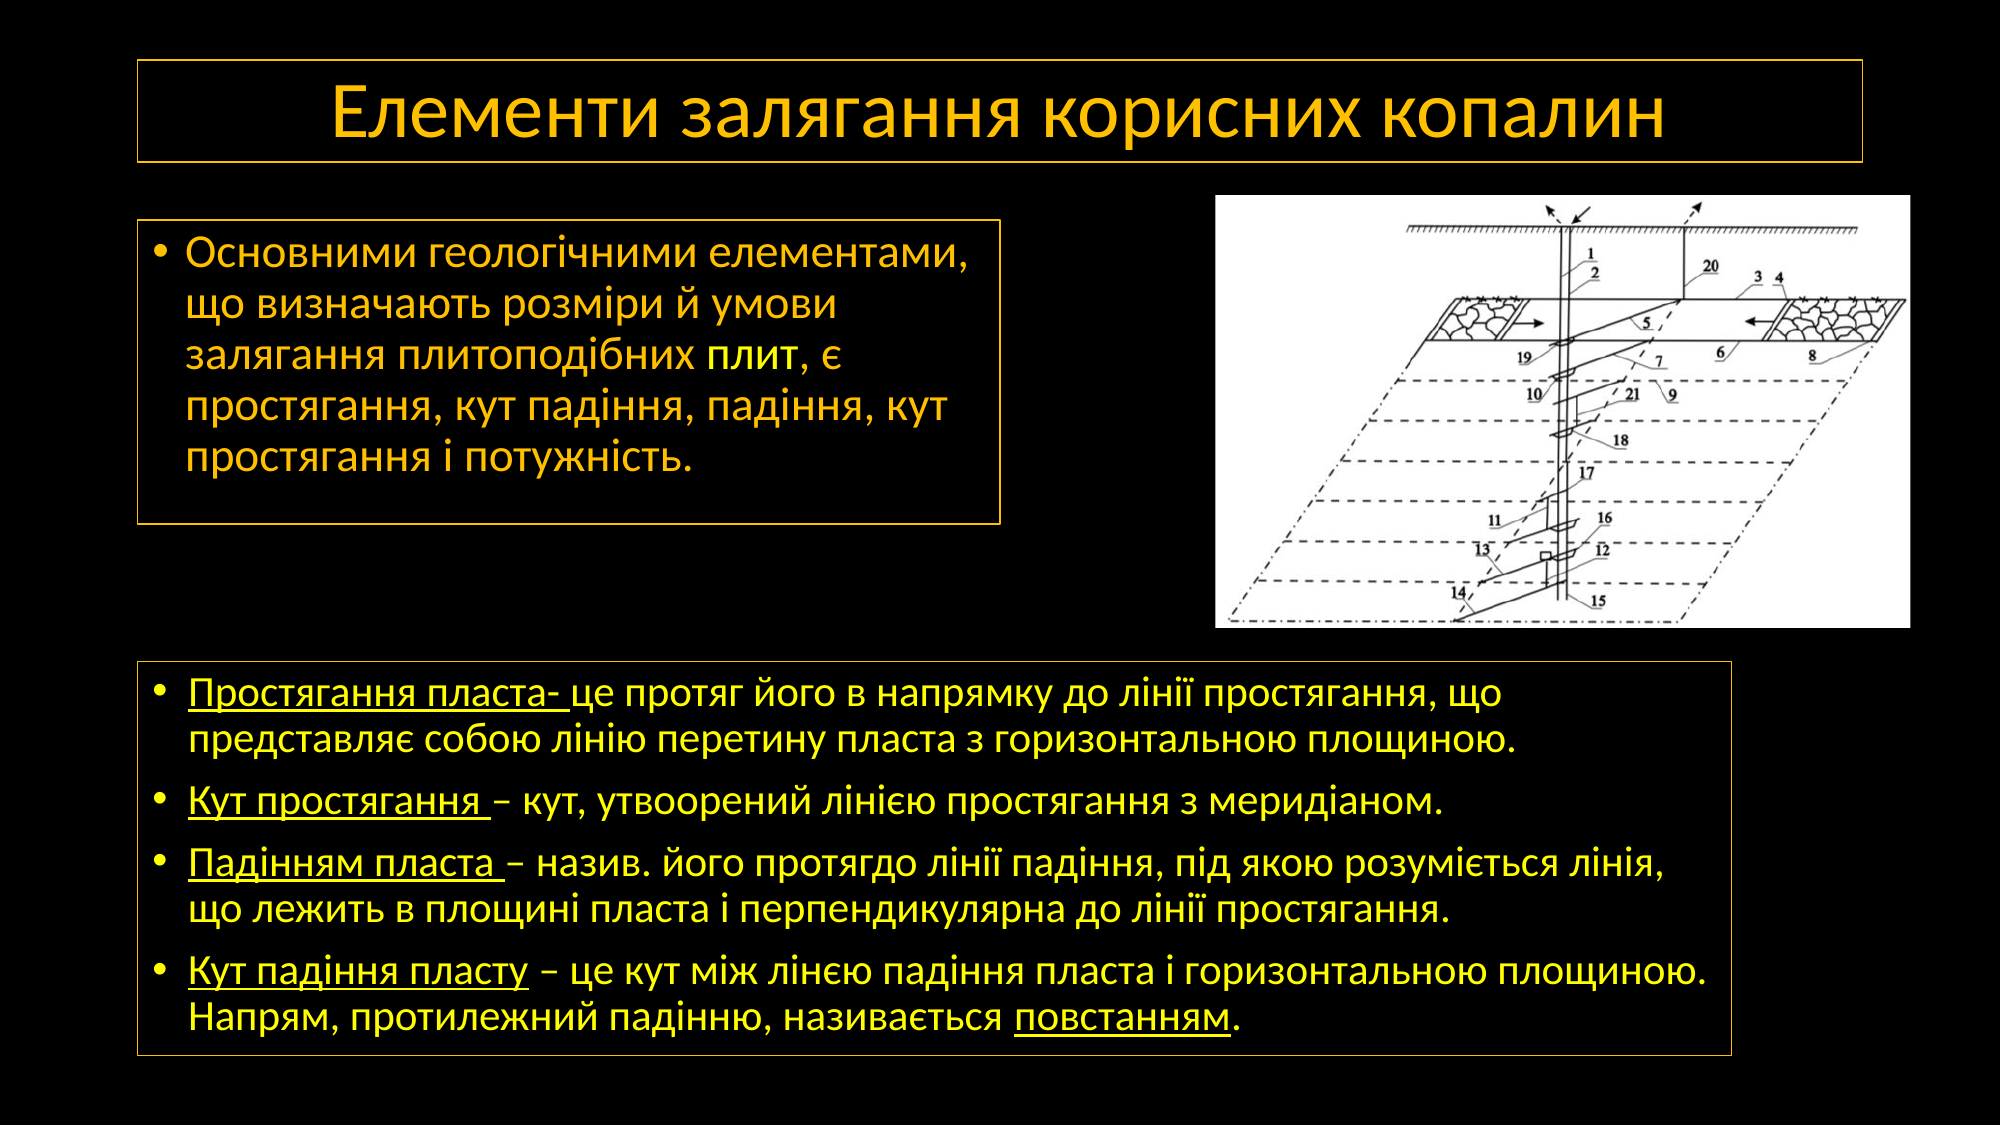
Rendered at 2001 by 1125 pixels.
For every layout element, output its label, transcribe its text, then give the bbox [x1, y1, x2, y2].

title Елементи залягання корисних копалин [137, 59, 1863, 163]
text_box Простягання пласта- це протяг його в напрямку до лінії простягання, що представляє собою лінію перетину пласта з горизонтальною площиною. Кут простягання – кут, утвоорений лінією простягання з меридіаном. Падінням пласта – назив. його протягдо лінії падіння, під якою розуміється лінія, що лежить в площині пласта і перпендикулярна до лінії простягання. Кут падіння пласту – це кут між лінєю падіння пласта і горизонтальною площиною. Напрям, протилежний падінню, називається повстанням. [137, 661, 1732, 1056]
picture [1215, 195, 1911, 628]
list Основними геологічними елементами, що визначають розміри й умови залягання плитоподібних плит, є простягання, кут падіння, падіння, кут простягання і потужність. [137, 219, 1000, 525]
